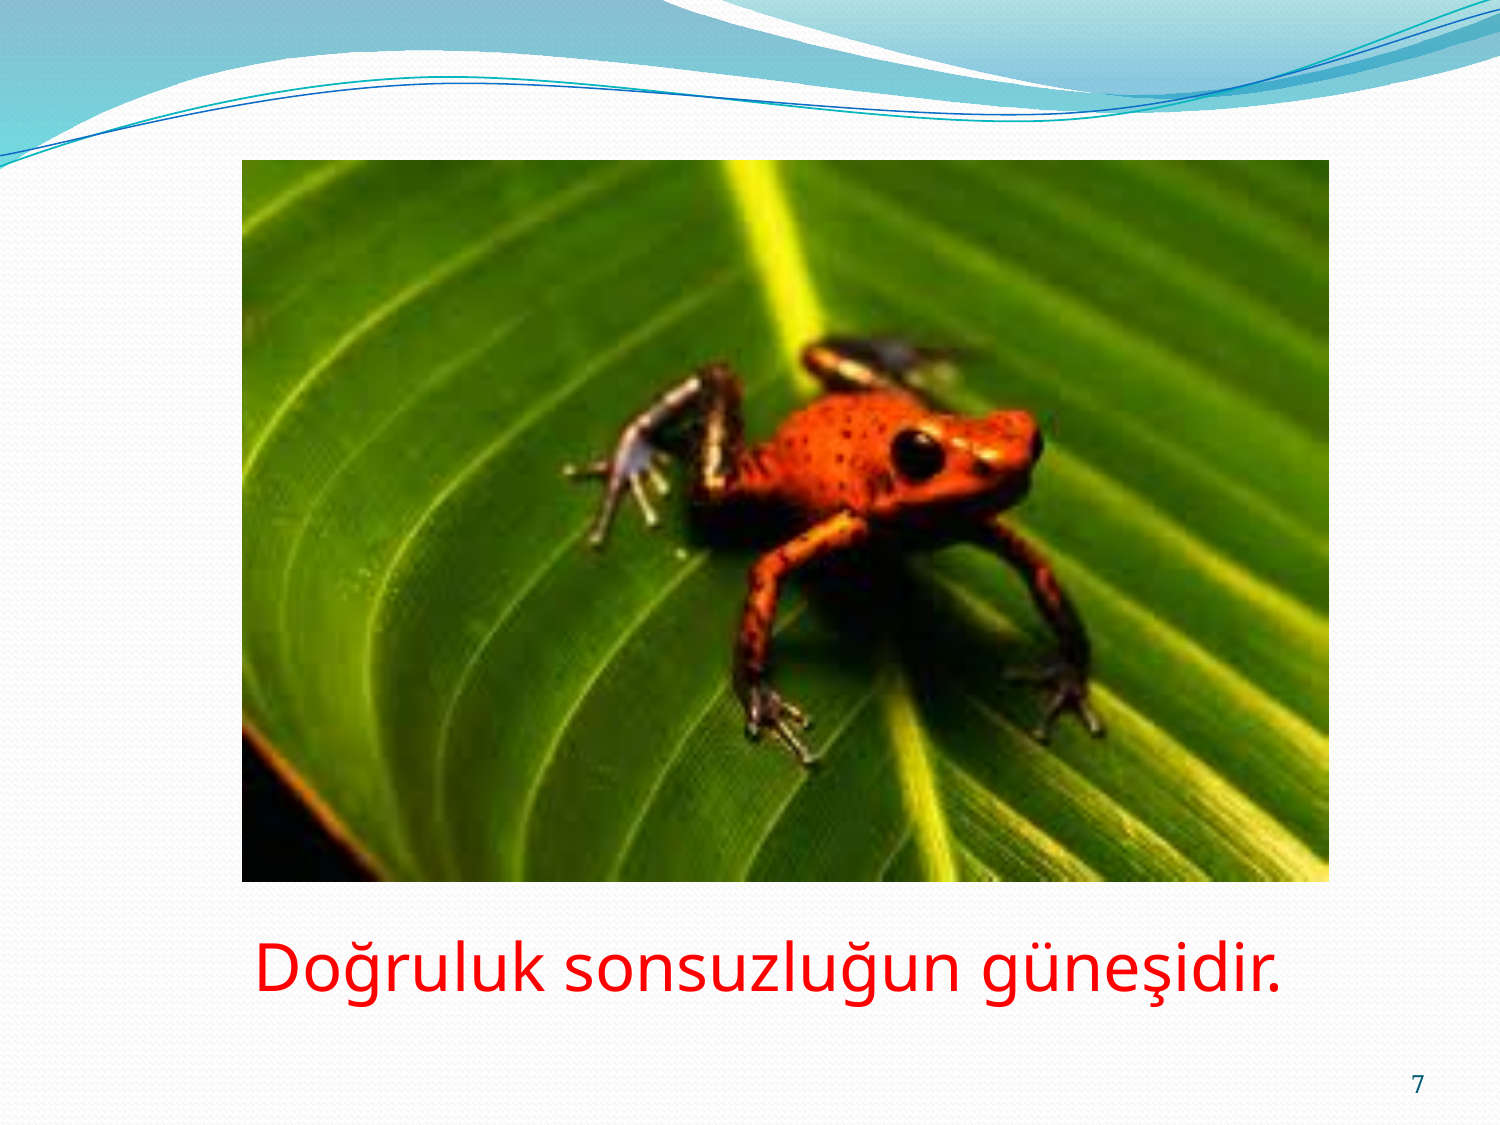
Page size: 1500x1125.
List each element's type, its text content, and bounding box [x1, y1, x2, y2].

text_box Doğruluk sonsuzluğun güneşidir. [88, 916, 1436, 1012]
picture [241, 160, 1330, 882]
slide_number 7 [1299, 1042, 1425, 1103]
